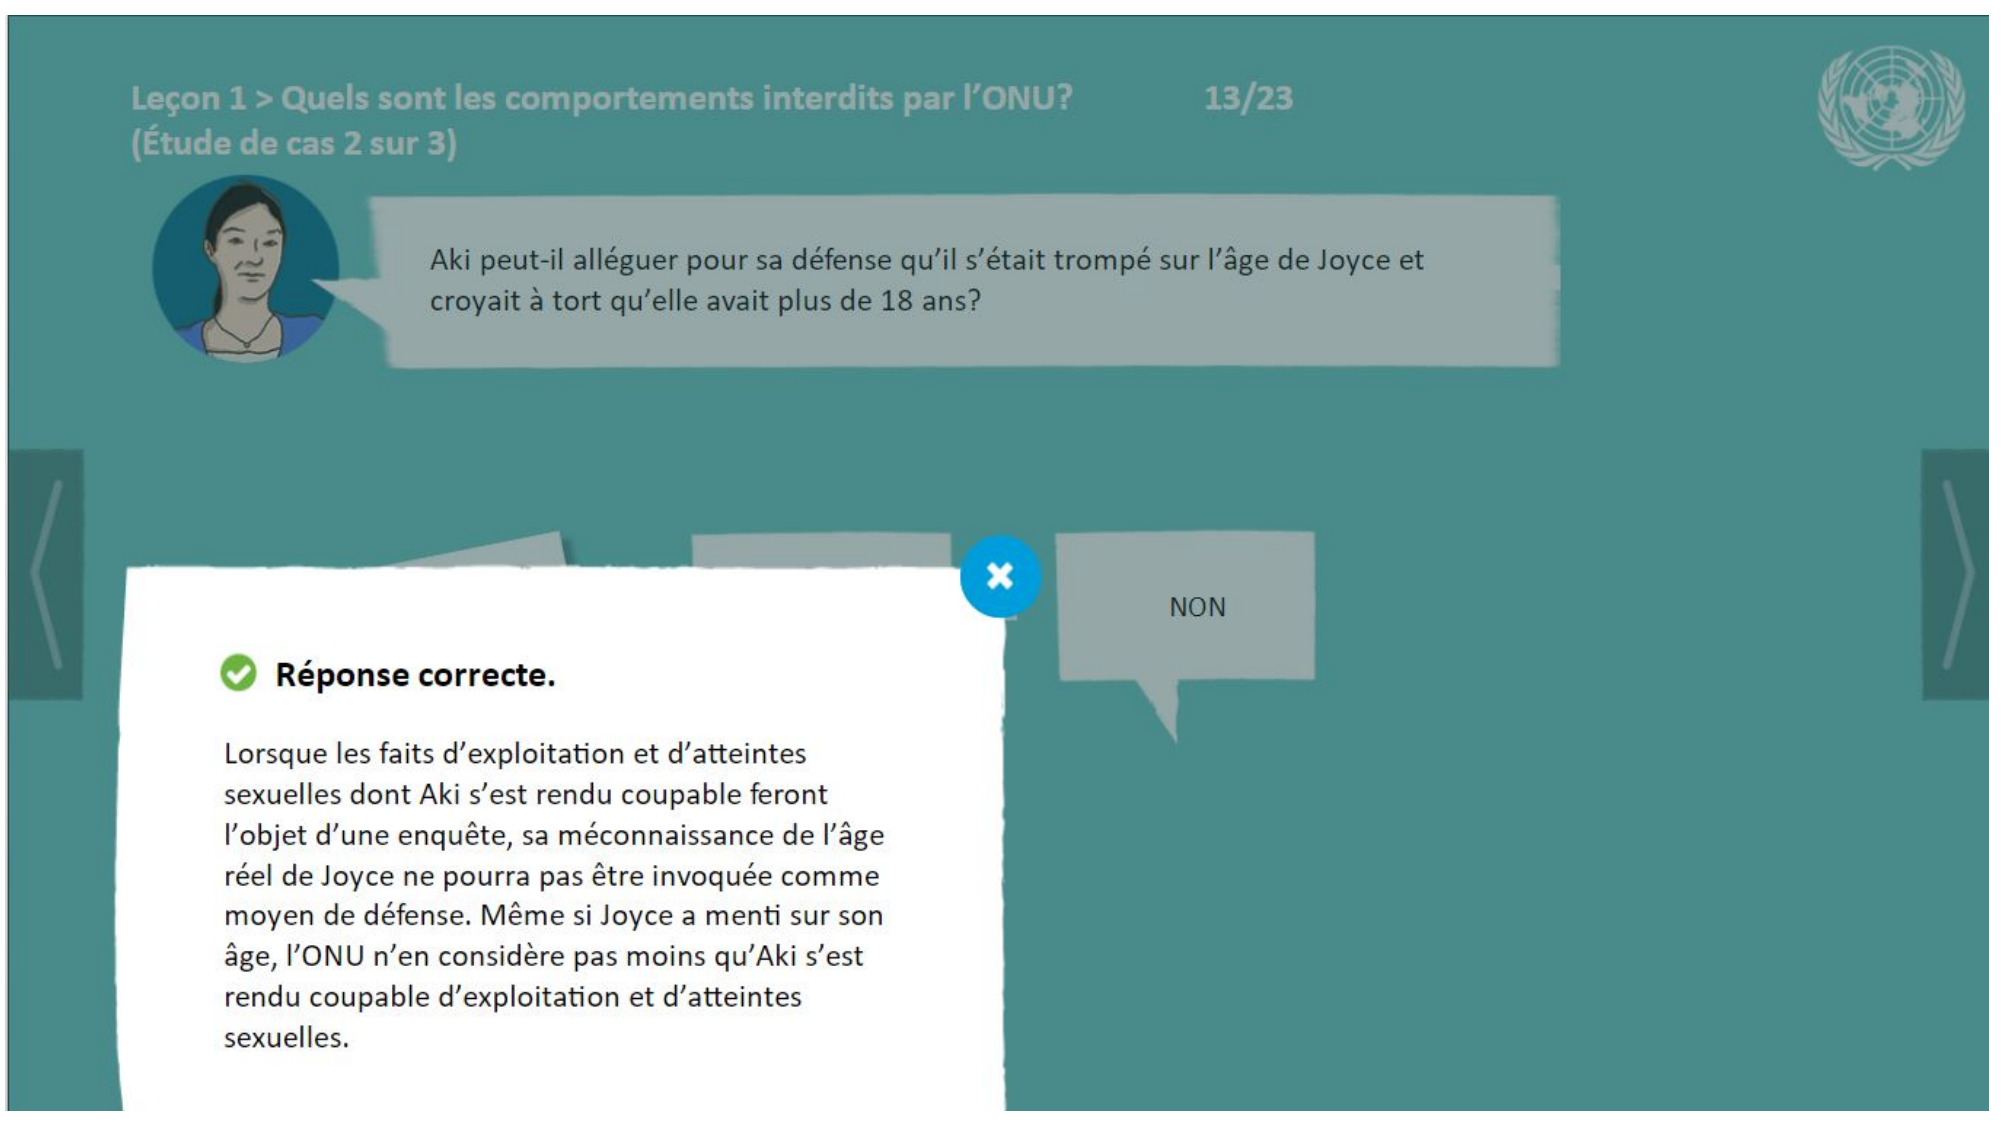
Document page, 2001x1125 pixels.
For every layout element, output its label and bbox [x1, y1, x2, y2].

picture [5, 15, 1989, 1111]
text_box [0, 0, 2000, 1125]
